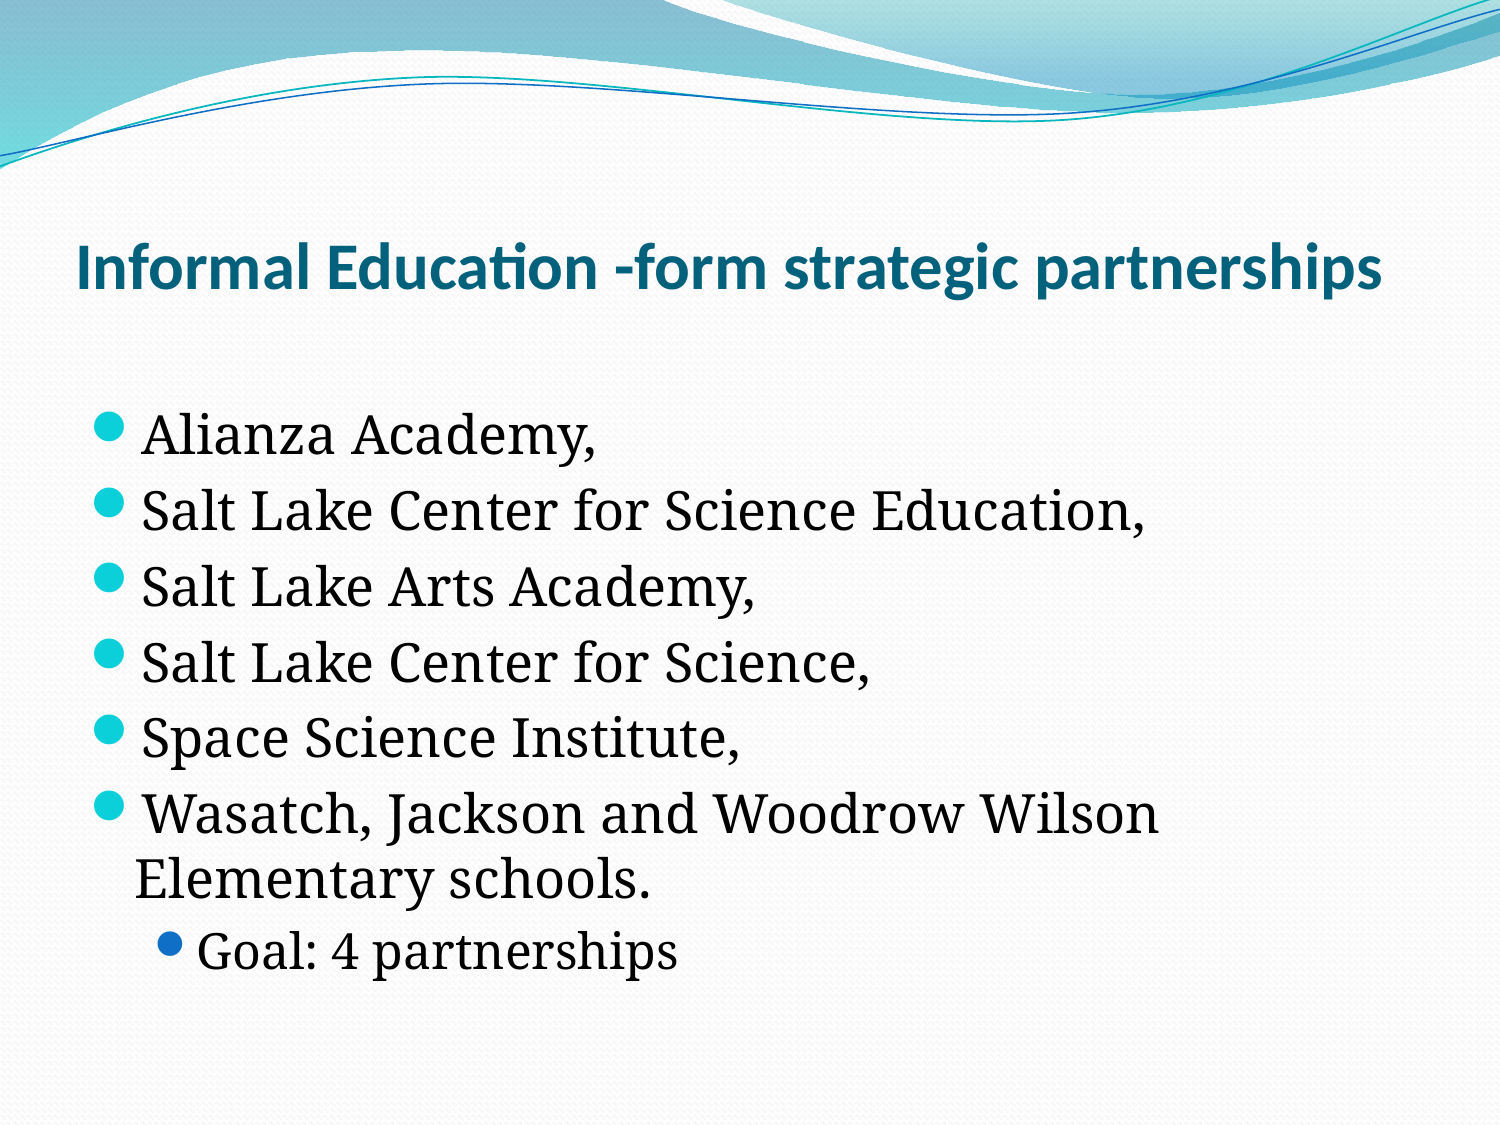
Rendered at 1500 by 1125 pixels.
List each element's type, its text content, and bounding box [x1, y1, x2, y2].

title Informal Education -form strategic partnerships [75, 115, 1425, 303]
list Alianza Academy, Salt Lake Center for Science Education, Salt Lake Arts Academy, Salt Lake Center for Science, Space Science Institute, Wasatch, Jackson and Woodrow Wilson Elementary schools. Goal: 4 partnerships [75, 317, 1425, 1038]
